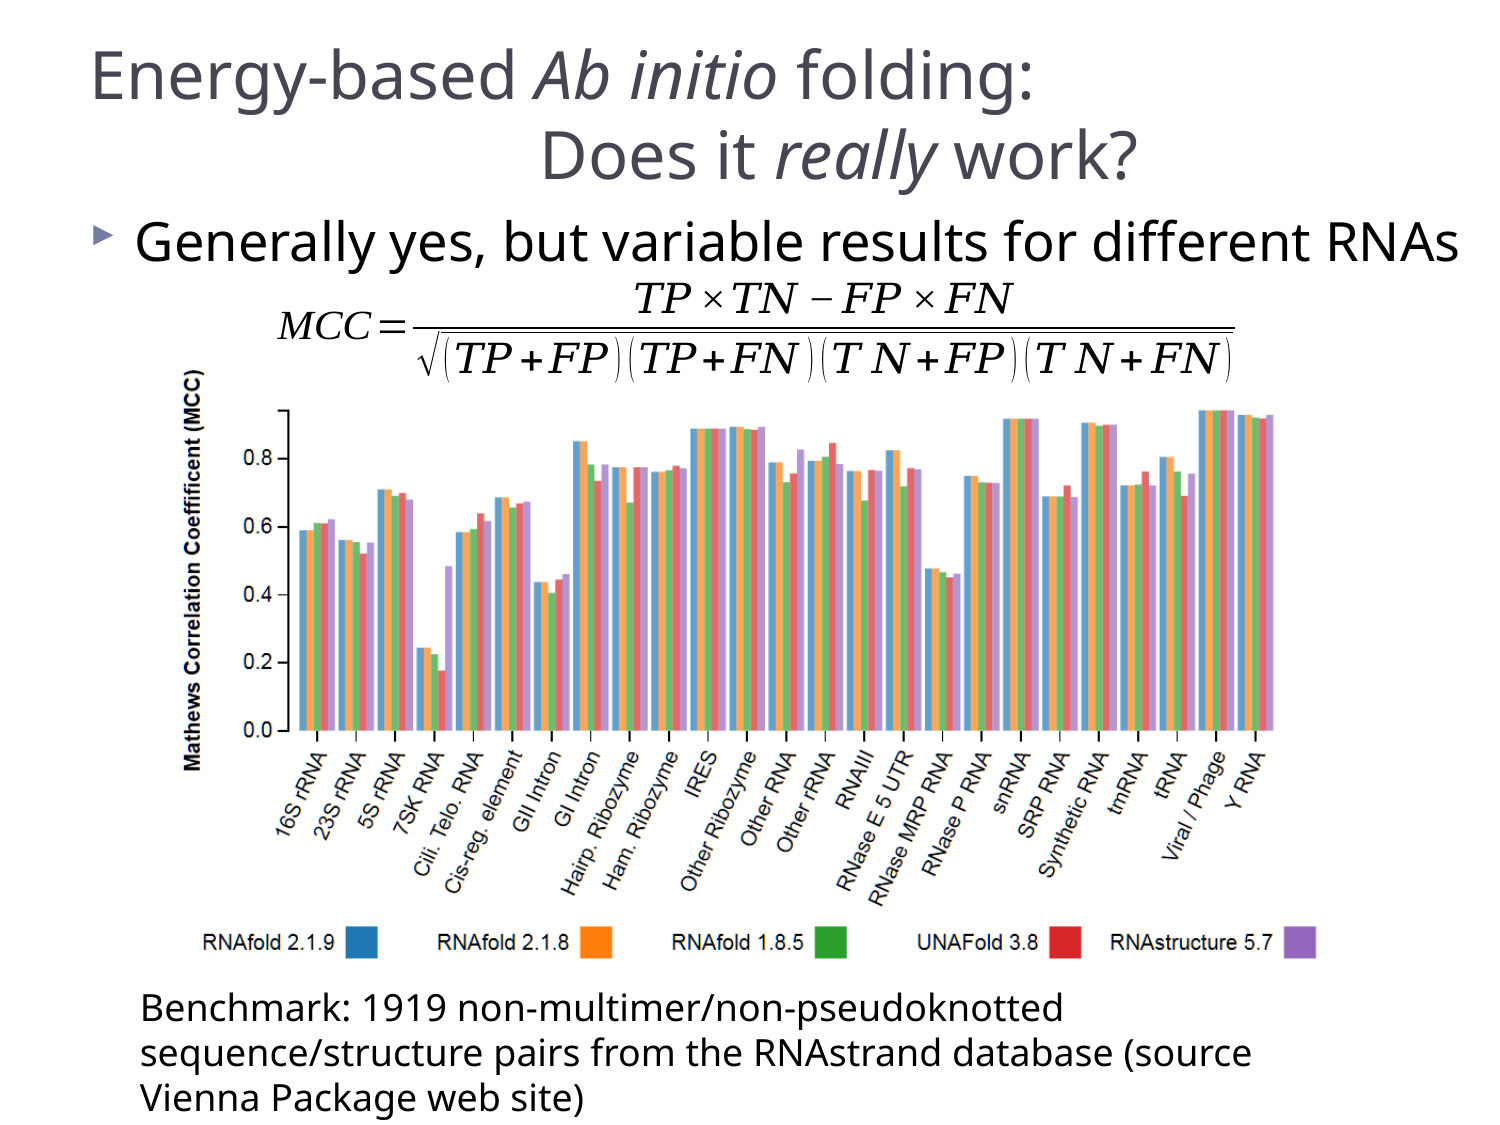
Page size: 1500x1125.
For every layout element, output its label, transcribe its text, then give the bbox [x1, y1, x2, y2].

picture [137, 362, 1375, 963]
title Energy-based Ab initio folding: Does it really work? [75, 24, 1425, 200]
text_box Benchmark: 1919 non-multimer/non-pseudoknotted sequence/structure pairs from the RNAstrand database (source Vienna Package web site) [124, 976, 1388, 1125]
list Generally yes, but variable results for different RNAs [75, 200, 1500, 315]
